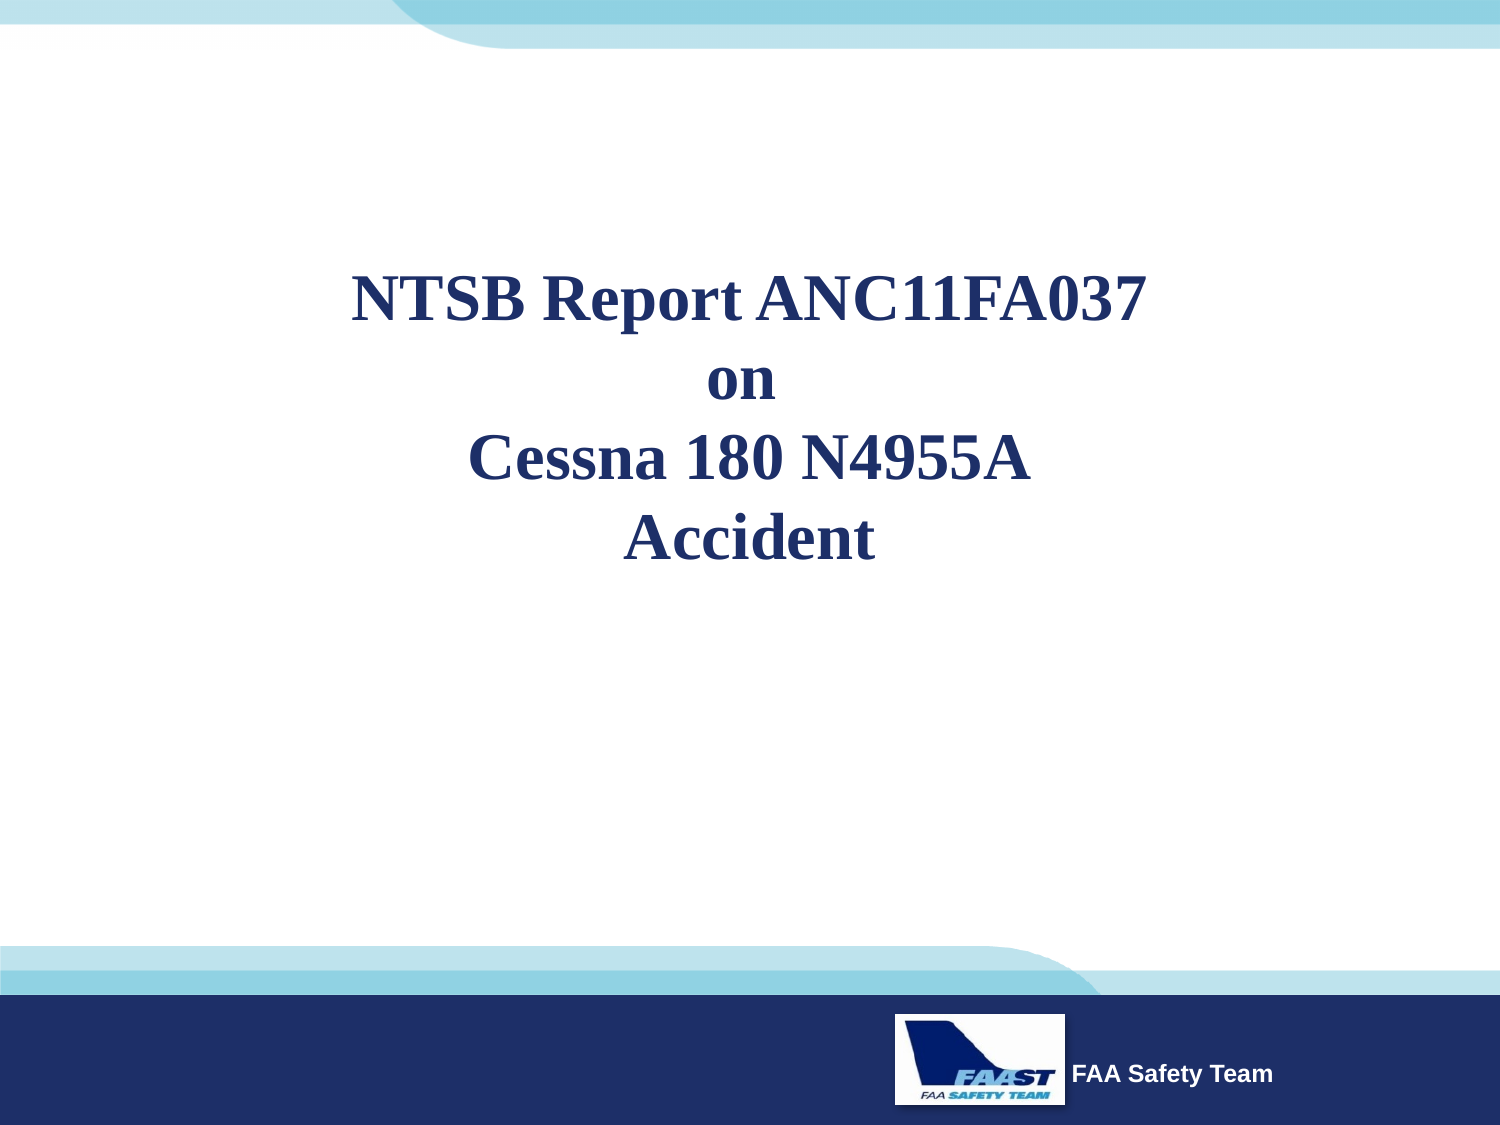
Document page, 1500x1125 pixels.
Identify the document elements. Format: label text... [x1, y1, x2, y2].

title NTSB Report ANC11FA037 on Cessna 180 N4955A Accident [0, 0, 1500, 827]
picture [0, 945, 1500, 995]
picture [895, 1014, 1065, 1105]
